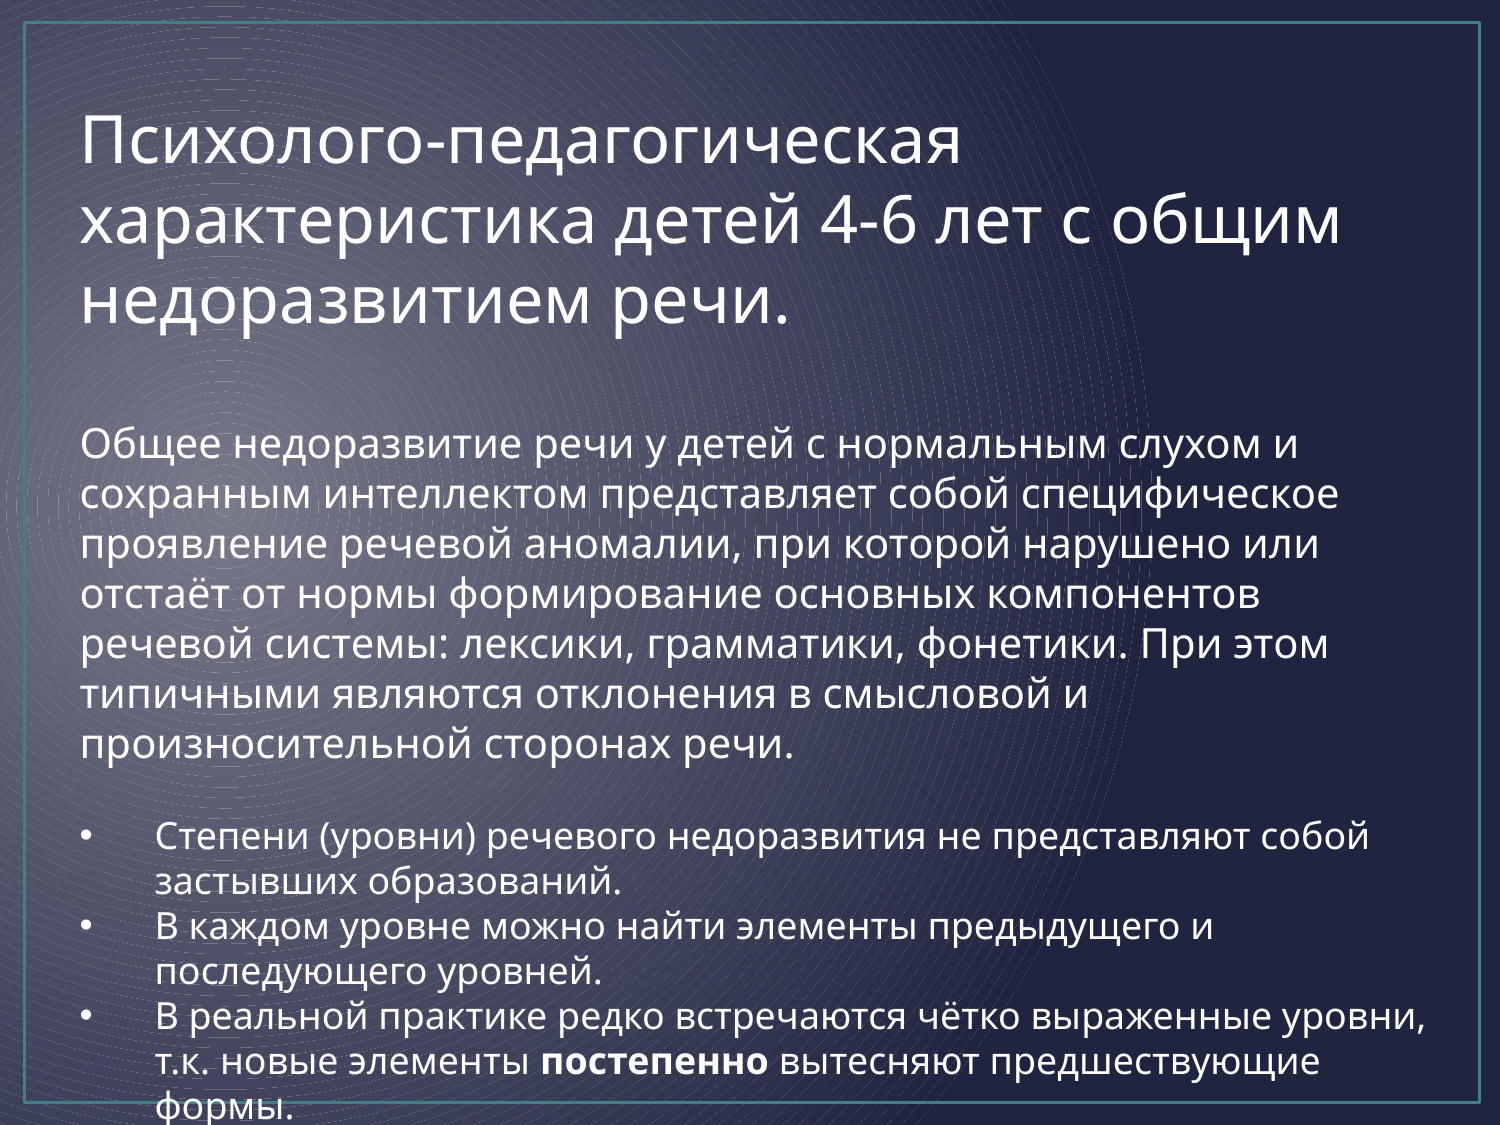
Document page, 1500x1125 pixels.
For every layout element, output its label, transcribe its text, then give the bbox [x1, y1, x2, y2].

text_box Психолого-педагогическая характеристика детей 4-6 лет с общим недоразвитием речи. Общее недоразвитие речи у детей с нормальным слухом и сохранным интеллектом представляет собой специфическое проявление речевой аномалии, при которой нарушено или отстаёт от нормы формирование основных компонентов речевой системы: лексики, грамматики, фонетики. При этом типичными являются отклонения в смысловой и произносительной сторонах речи. Степени (уровни) речевого недоразвития не представляют собой застывших образований. В каждом уровне можно найти элементы предыдущего и последующего уровней. В реальной практике редко встречаются чётко выраженные уровни, т.к. новые элементы постепенно вытесняют предшествующие формы. У детей чаще встречаются переходные состояния, в которых сочетаются проявления продвинутого уровня и ещё не изжитые нарушения. [64, 90, 1459, 1125]
